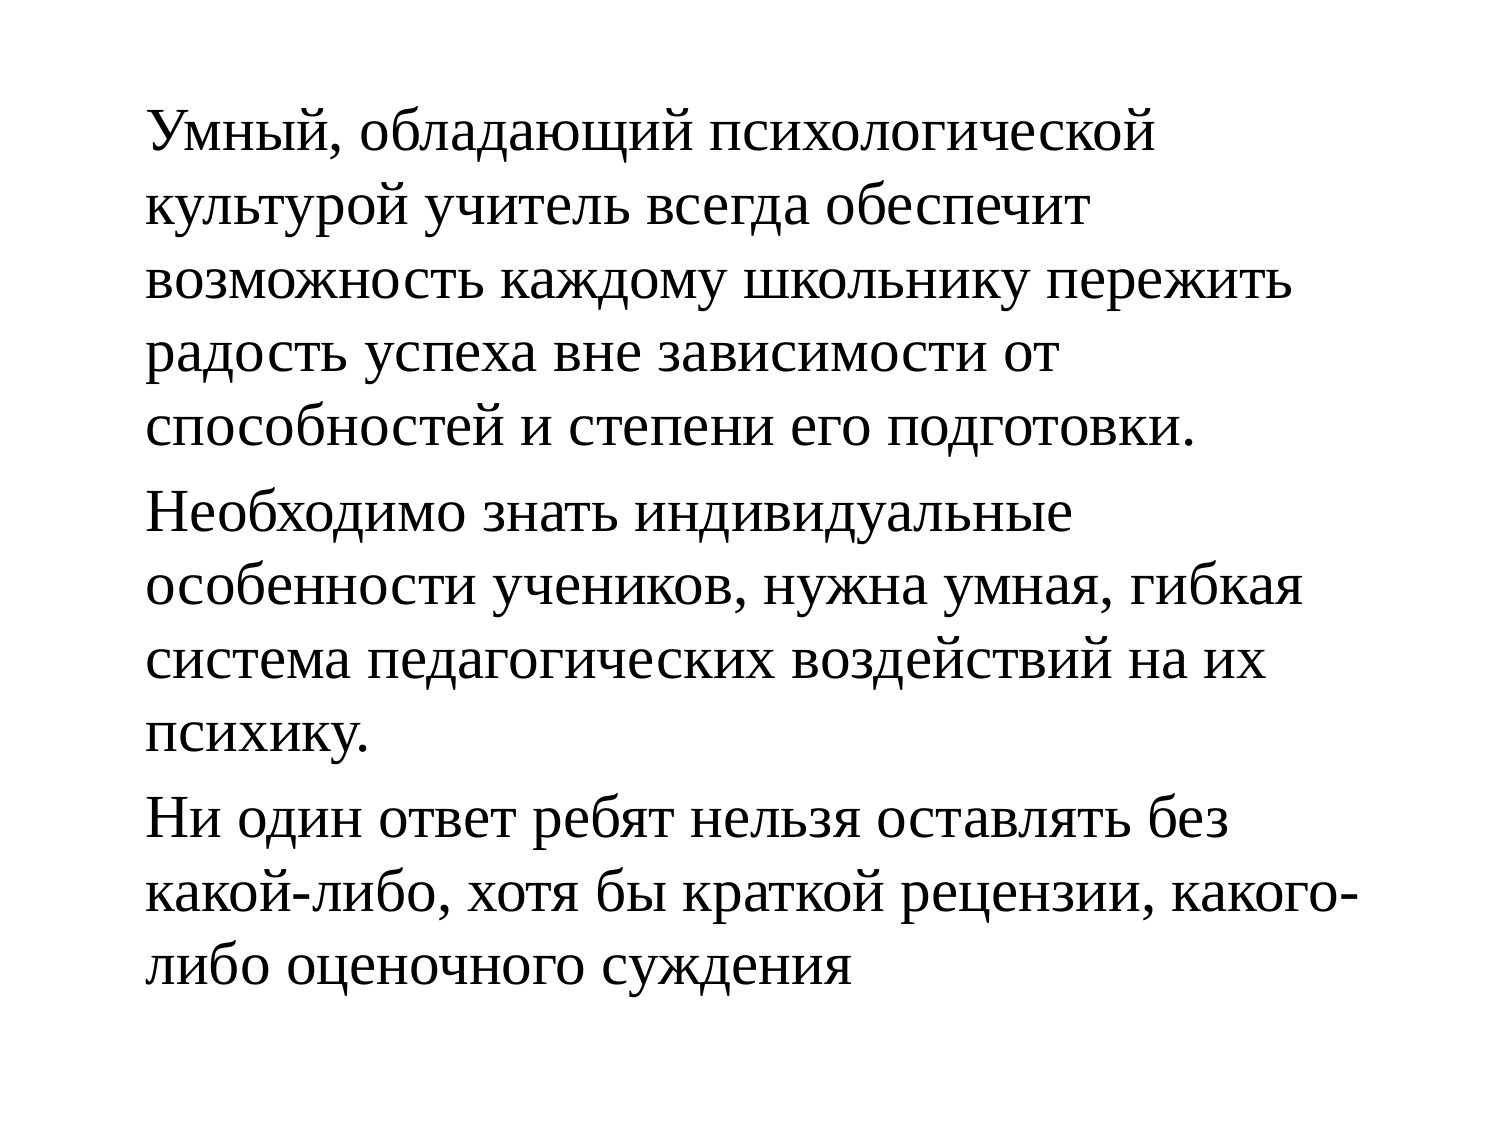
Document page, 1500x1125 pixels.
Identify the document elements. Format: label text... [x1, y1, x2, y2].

list Умный, обладающий психологической культурой учитель всегда обеспечит возможность каждому школьнику пережить радость успеха вне зависимости от способностей и степени его подготовки. Необходимо знать индивидуальные особенности учеников, нужна умная, гибкая система педагогических воздействий на их психику. Ни один ответ ребят нельзя оставлять без какой-либо, хотя бы краткой рецензии, какого-либо оценочного суждения [75, 82, 1425, 1005]
